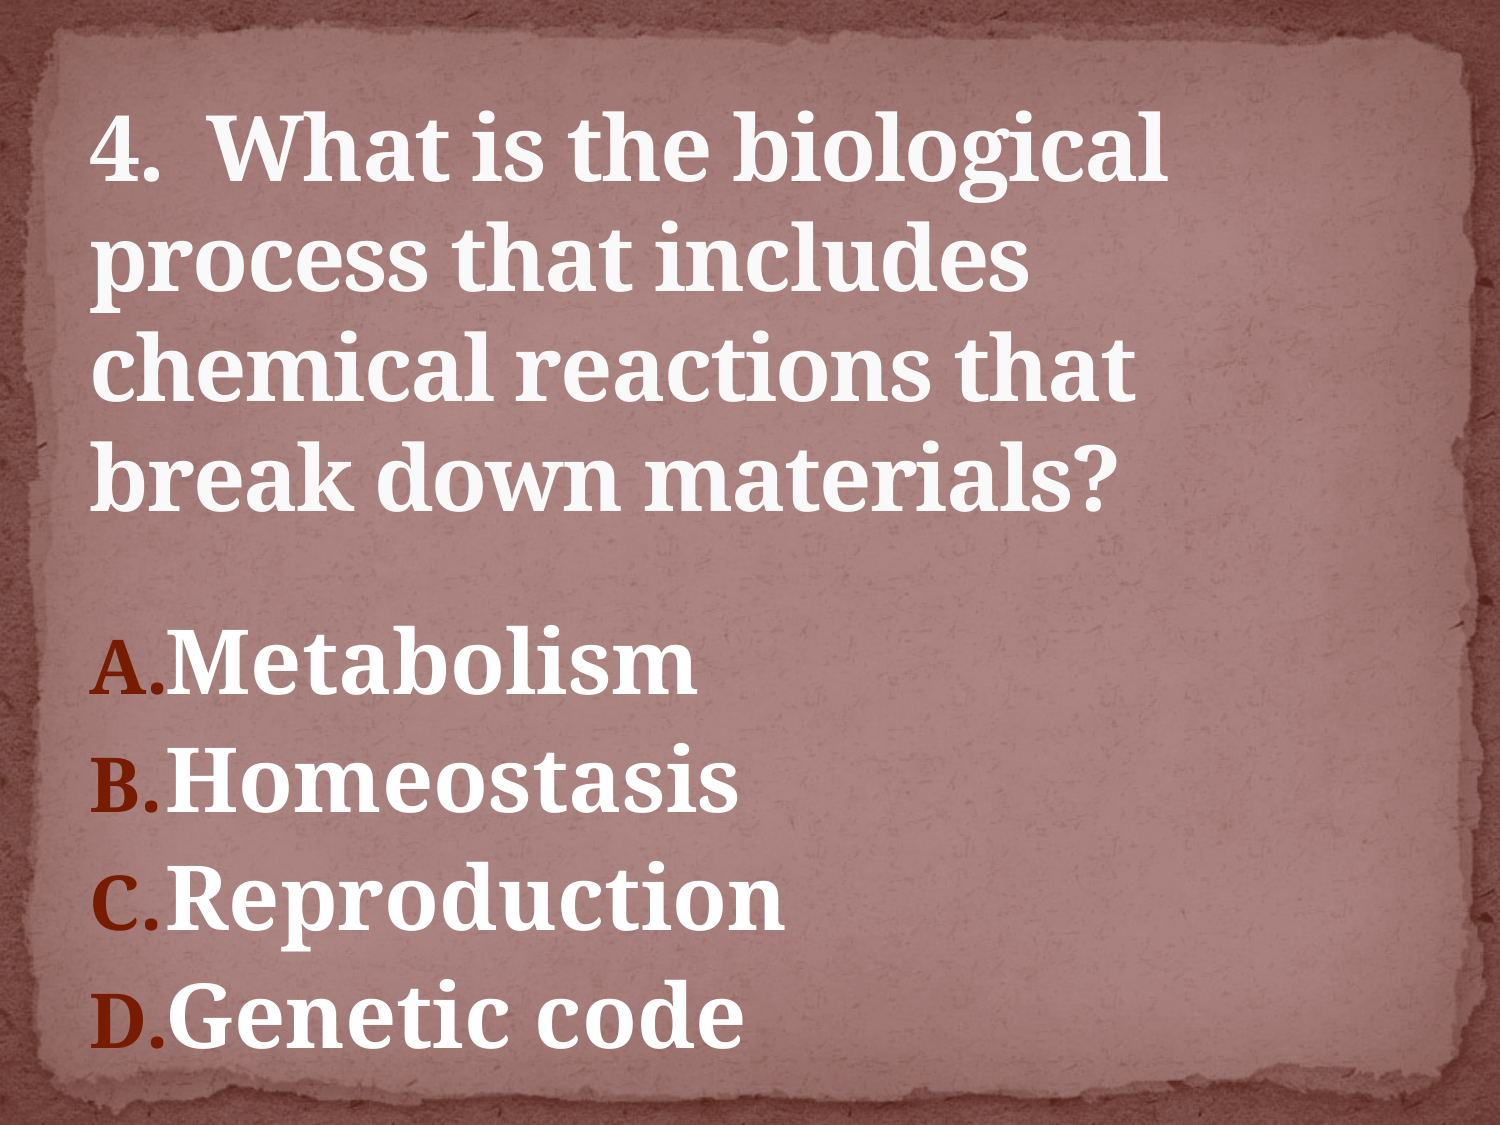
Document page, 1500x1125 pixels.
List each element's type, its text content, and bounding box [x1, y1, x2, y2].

list Metabolism Homeostasis Reproduction Genetic code [75, 538, 1425, 1075]
title 4. What is the biological process that includes chemical reactions that break down materials? [74, 24, 1425, 538]
